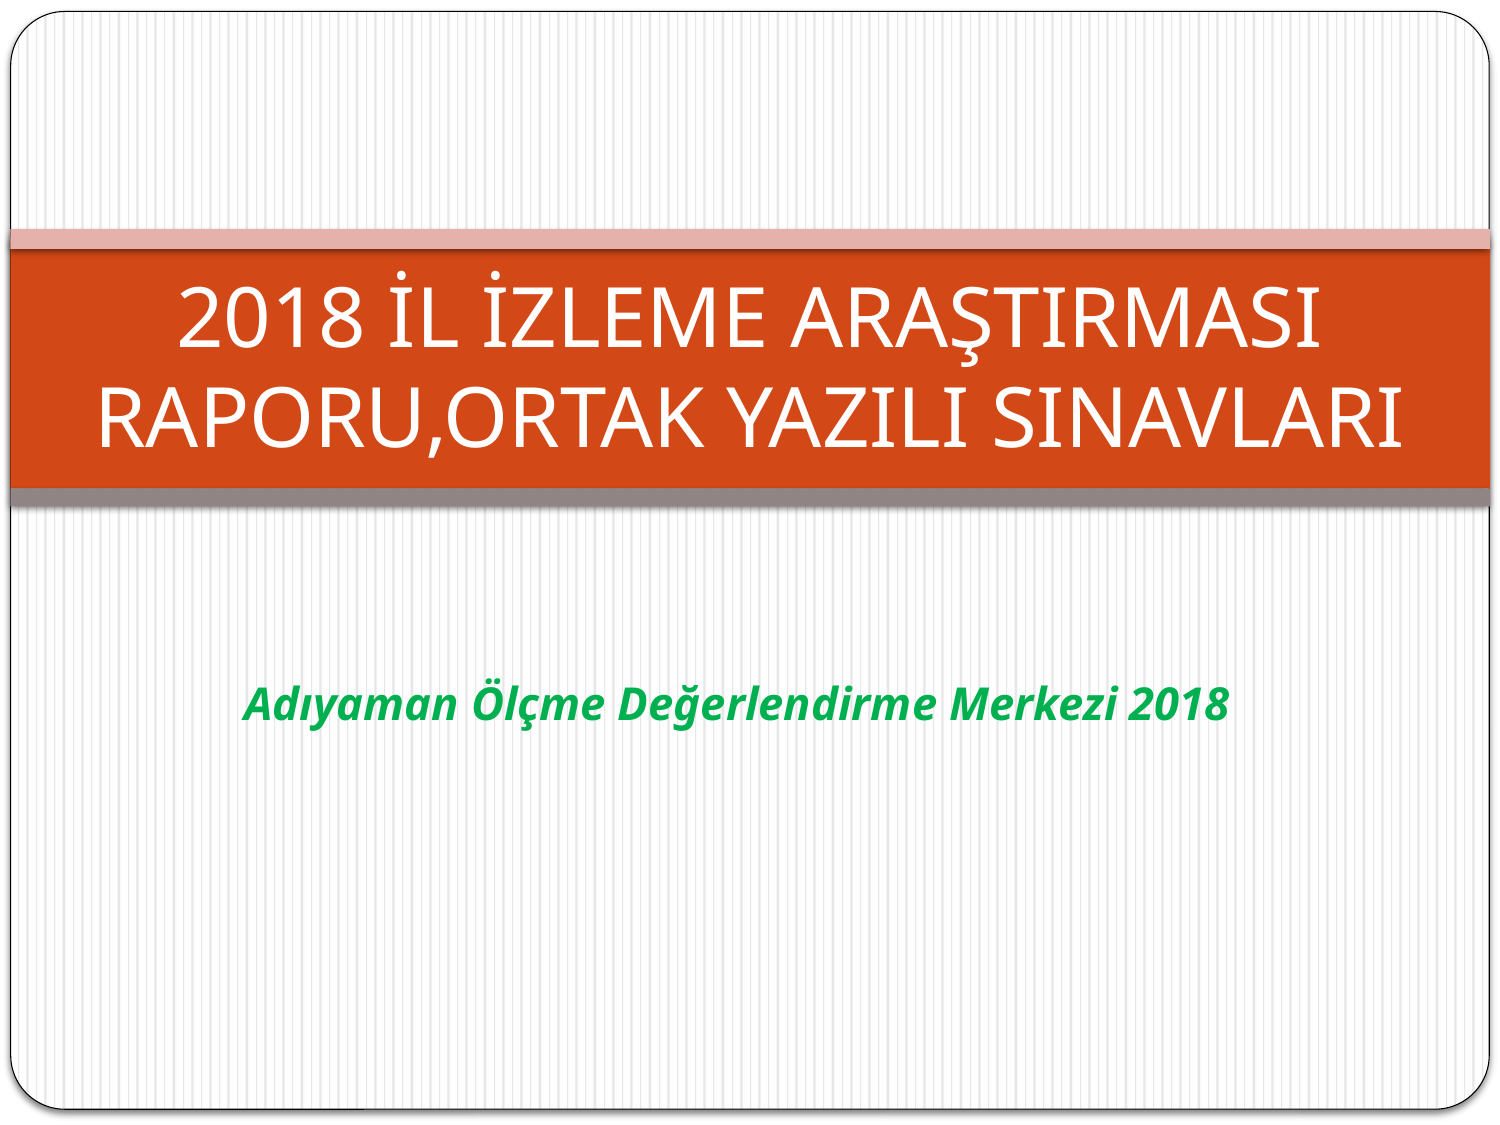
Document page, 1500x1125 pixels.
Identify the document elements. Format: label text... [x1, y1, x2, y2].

subtitle Adıyaman Ölçme Değerlendirme Merkezi 2018 [212, 667, 1263, 788]
title 2018 İL İZLEME ARAŞTIRMASI RAPORU,ORTAK YAZILI SINAVLARI [75, 247, 1425, 489]
